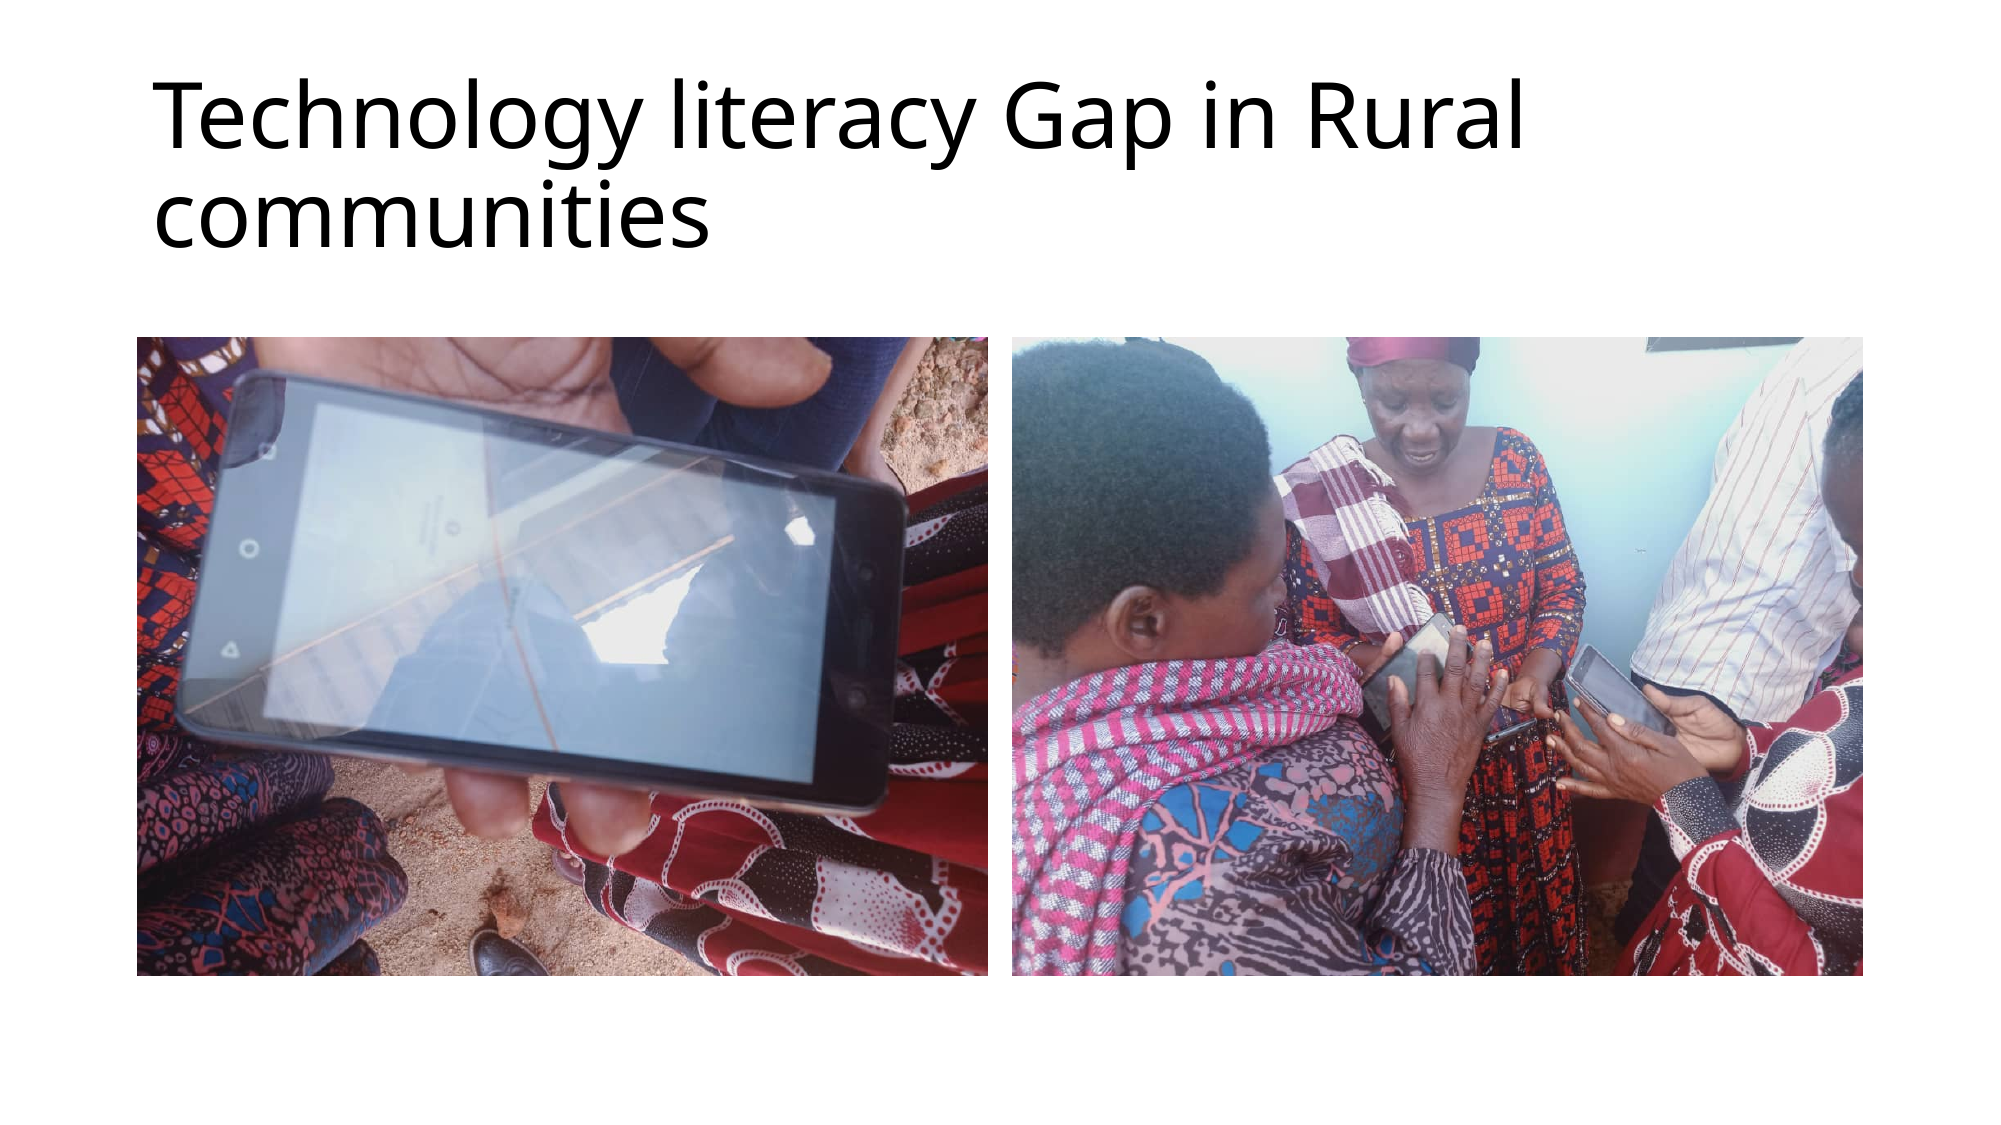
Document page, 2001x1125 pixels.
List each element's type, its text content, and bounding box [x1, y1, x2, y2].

title Technology literacy Gap in Rural communities [137, 59, 1863, 278]
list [1012, 337, 1863, 976]
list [137, 337, 988, 976]
